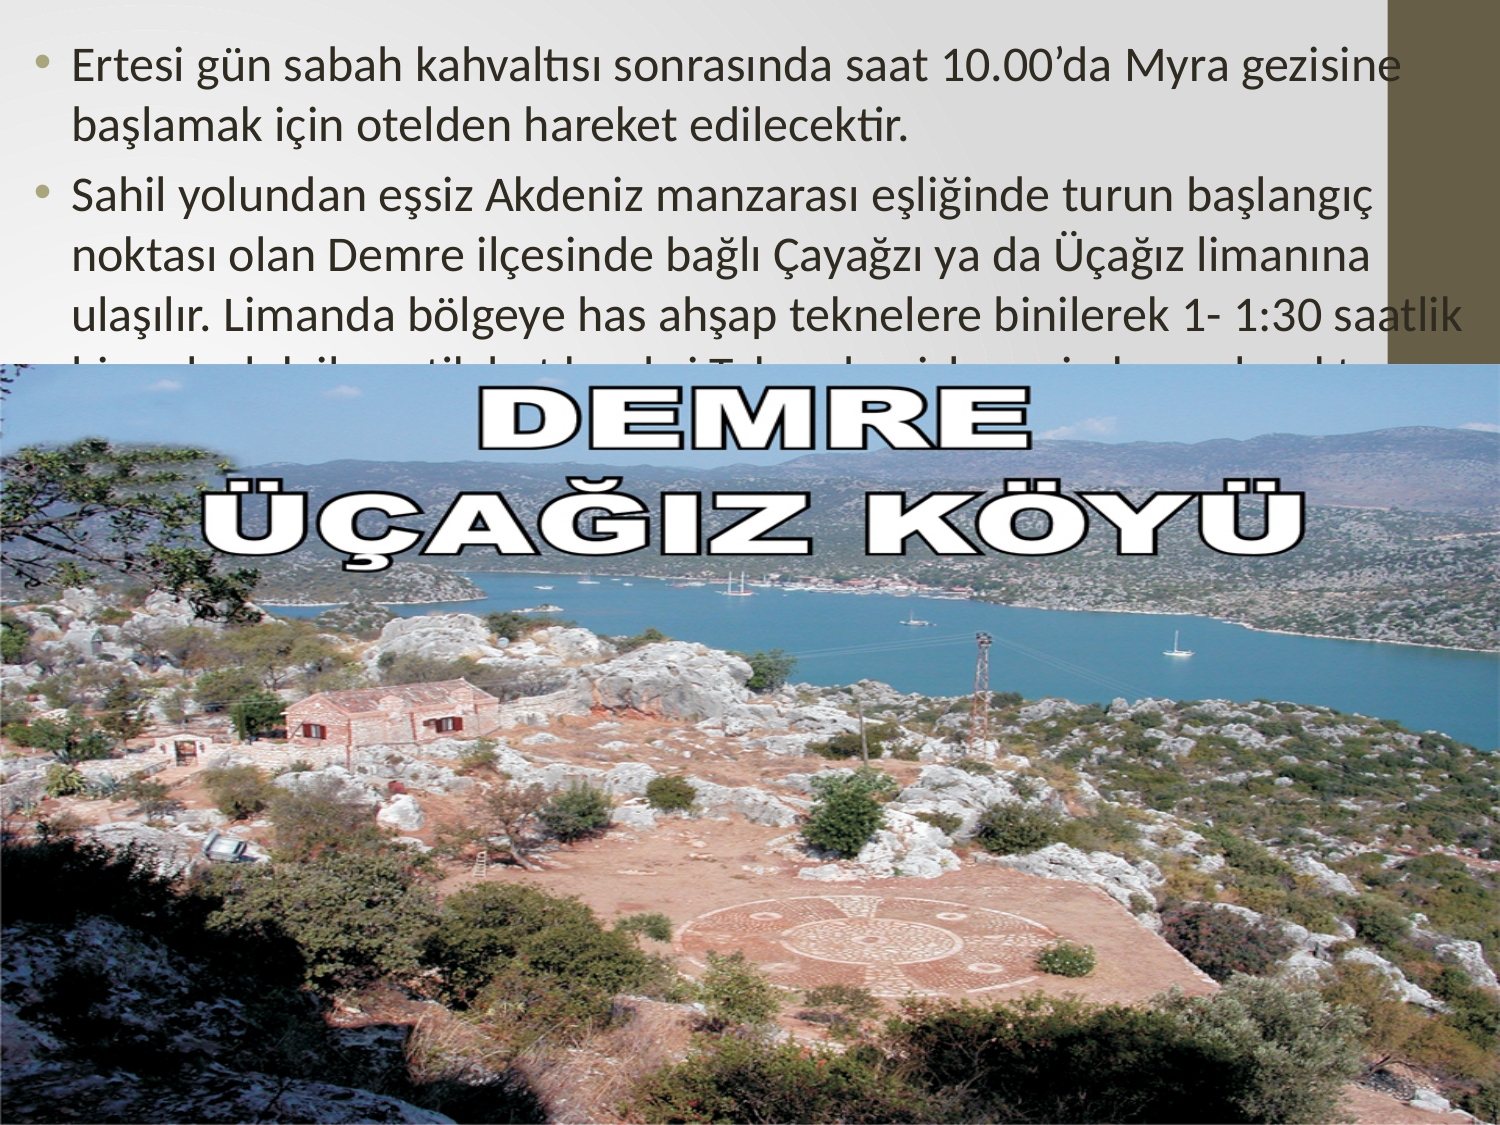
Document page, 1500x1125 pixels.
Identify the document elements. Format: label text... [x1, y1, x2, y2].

list Ertesi gün sabah kahvaltısı sonrasında saat 10.00’da Myra gezisine başlamak için otelden hareket edilecektir. Sahil yolundan eşsiz Akdeniz manzarası eşliğinde turun başlangıç noktası olan Demre ilçesinde bağlı Çayağzı ya da Üçağız limanına ulaşılır. Limanda bölgeye has ahşap teknelere binilerek 1- 1:30 saatlik bir yolculuk ile antik batık şehri Tekneden izleme imkanı olacaktır. [0, 23, 1500, 359]
picture [0, 363, 1500, 1125]
